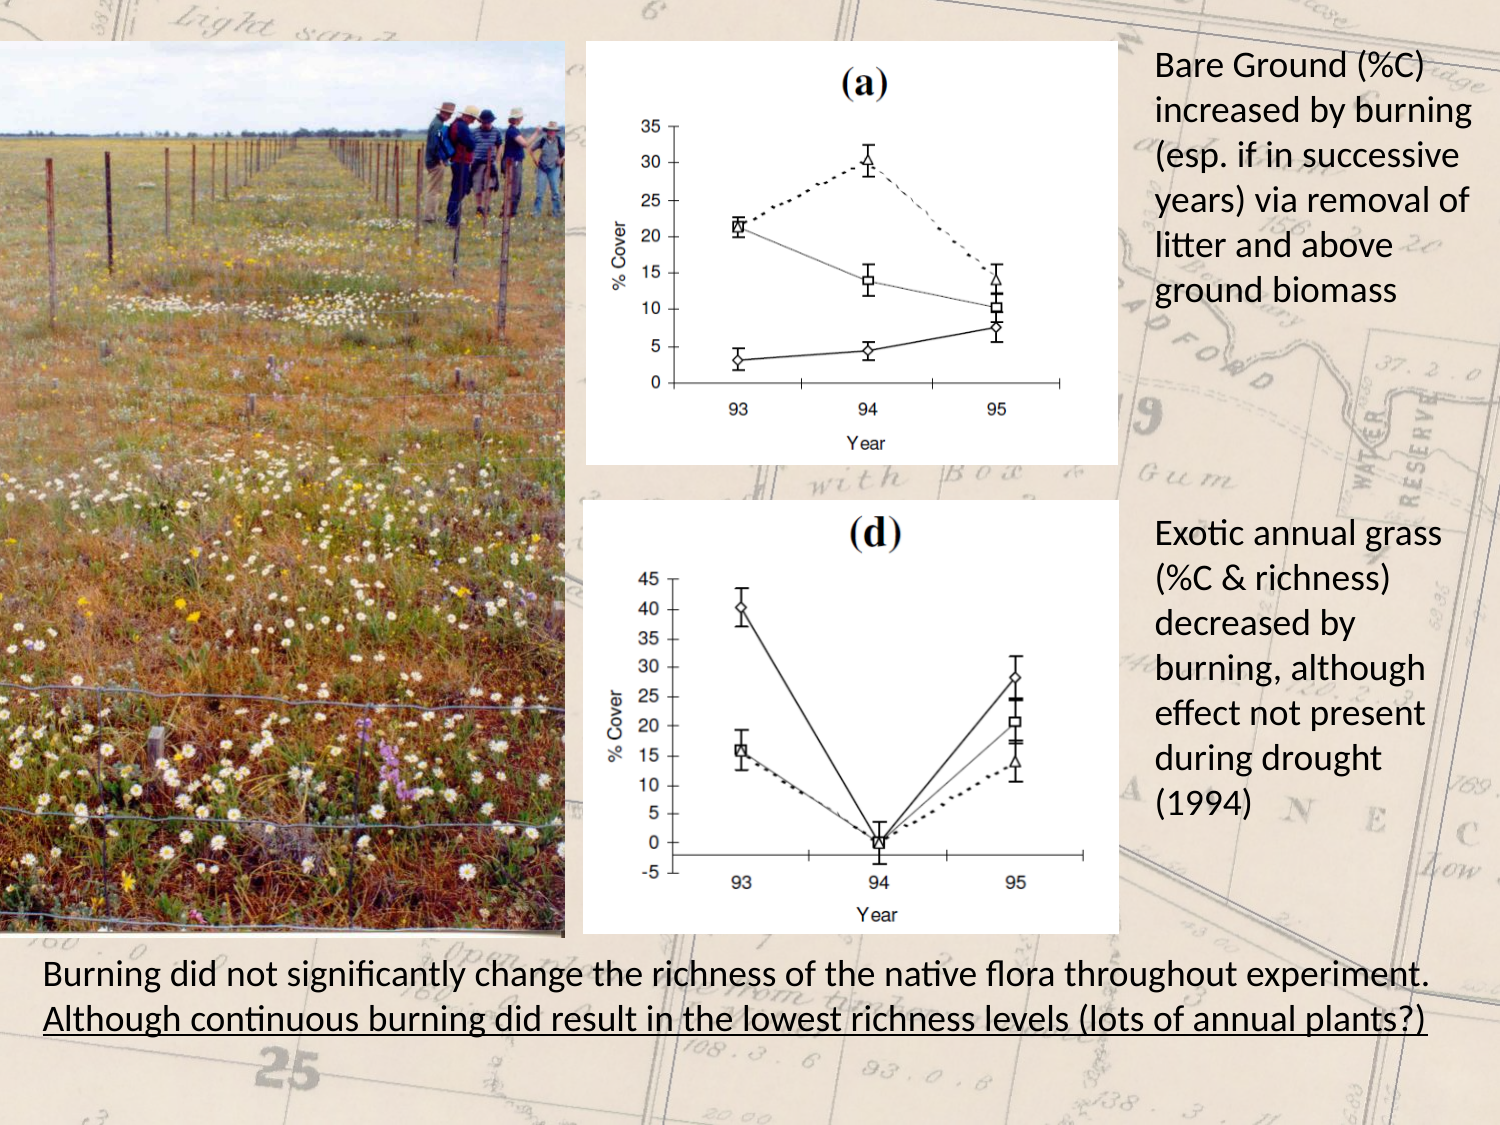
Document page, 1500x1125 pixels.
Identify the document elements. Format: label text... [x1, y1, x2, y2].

text_box Bare Ground (%C) increased by burning (esp. if in successive years) via removal of litter and above ground biomass [1139, 32, 1495, 317]
text_box Exotic annual grass (%C & richness) decreased by burning, although effect not present during drought (1994) [1139, 500, 1500, 831]
picture [586, 41, 1119, 465]
text_box Burning did not significantly change the richness of the native flora throughout experiment. Although continuous burning did result in the lowest richness levels (lots of annual plants?) [27, 941, 1495, 1046]
picture [0, 41, 565, 938]
picture [583, 500, 1119, 935]
